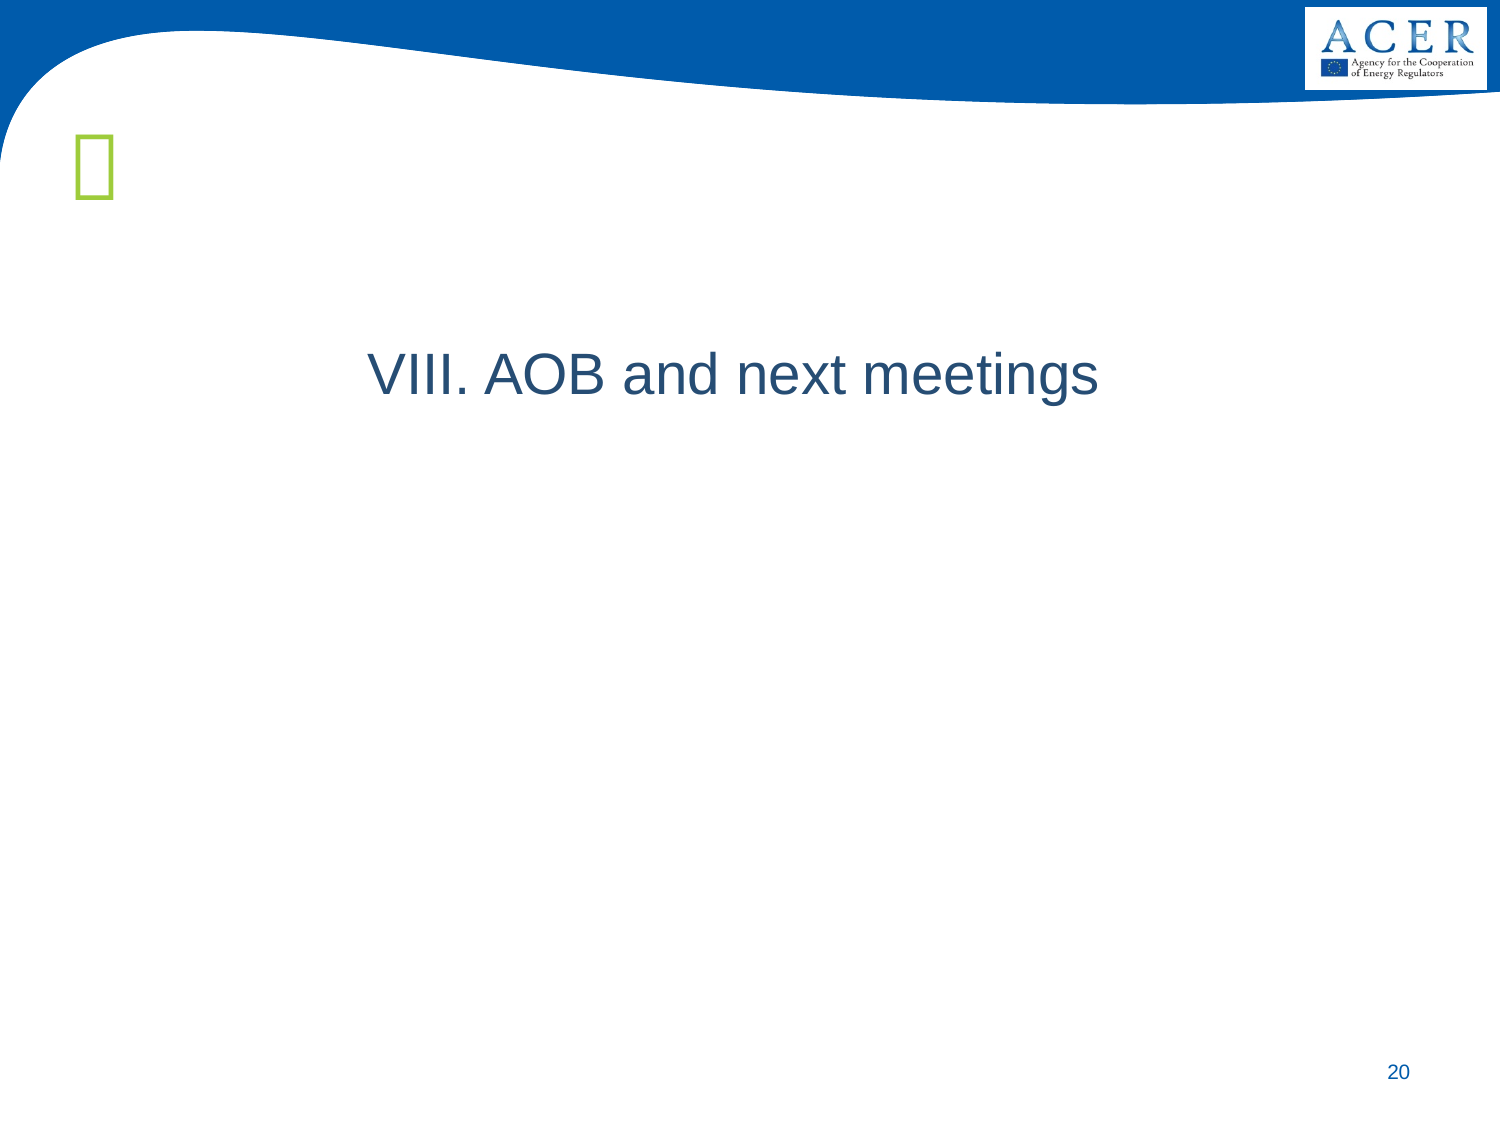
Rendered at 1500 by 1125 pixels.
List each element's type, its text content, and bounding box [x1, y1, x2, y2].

picture [1305, 7, 1487, 90]
text_box VIII. AOB and next meetings [70, 314, 1383, 414]
